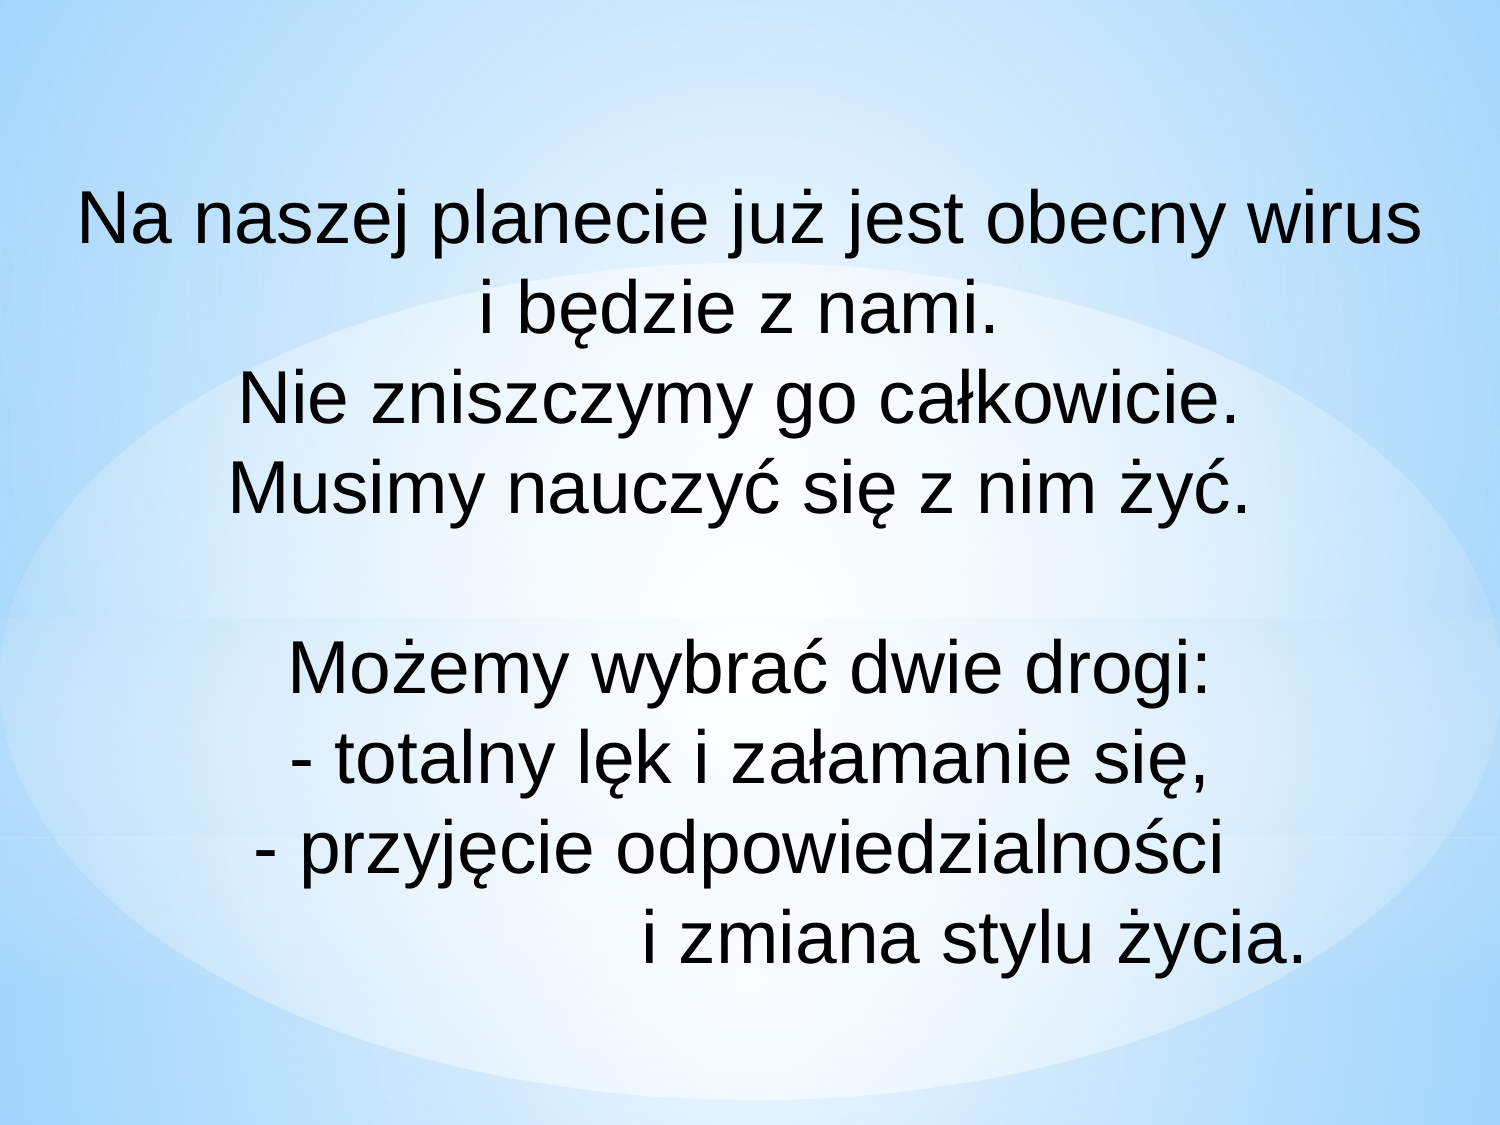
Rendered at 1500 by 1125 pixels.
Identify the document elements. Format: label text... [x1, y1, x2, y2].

title Na naszej planecie już jest obecny wirus i będzie z nami. Nie zniszczymy go całkowicie. Musimy nauczyć się z nim żyć. Możemy wybrać dwie drogi: - totalny lęk i załamanie się, - przyjęcie odpowiedzialności i zmiana stylu życia. [53, 160, 1447, 1071]
